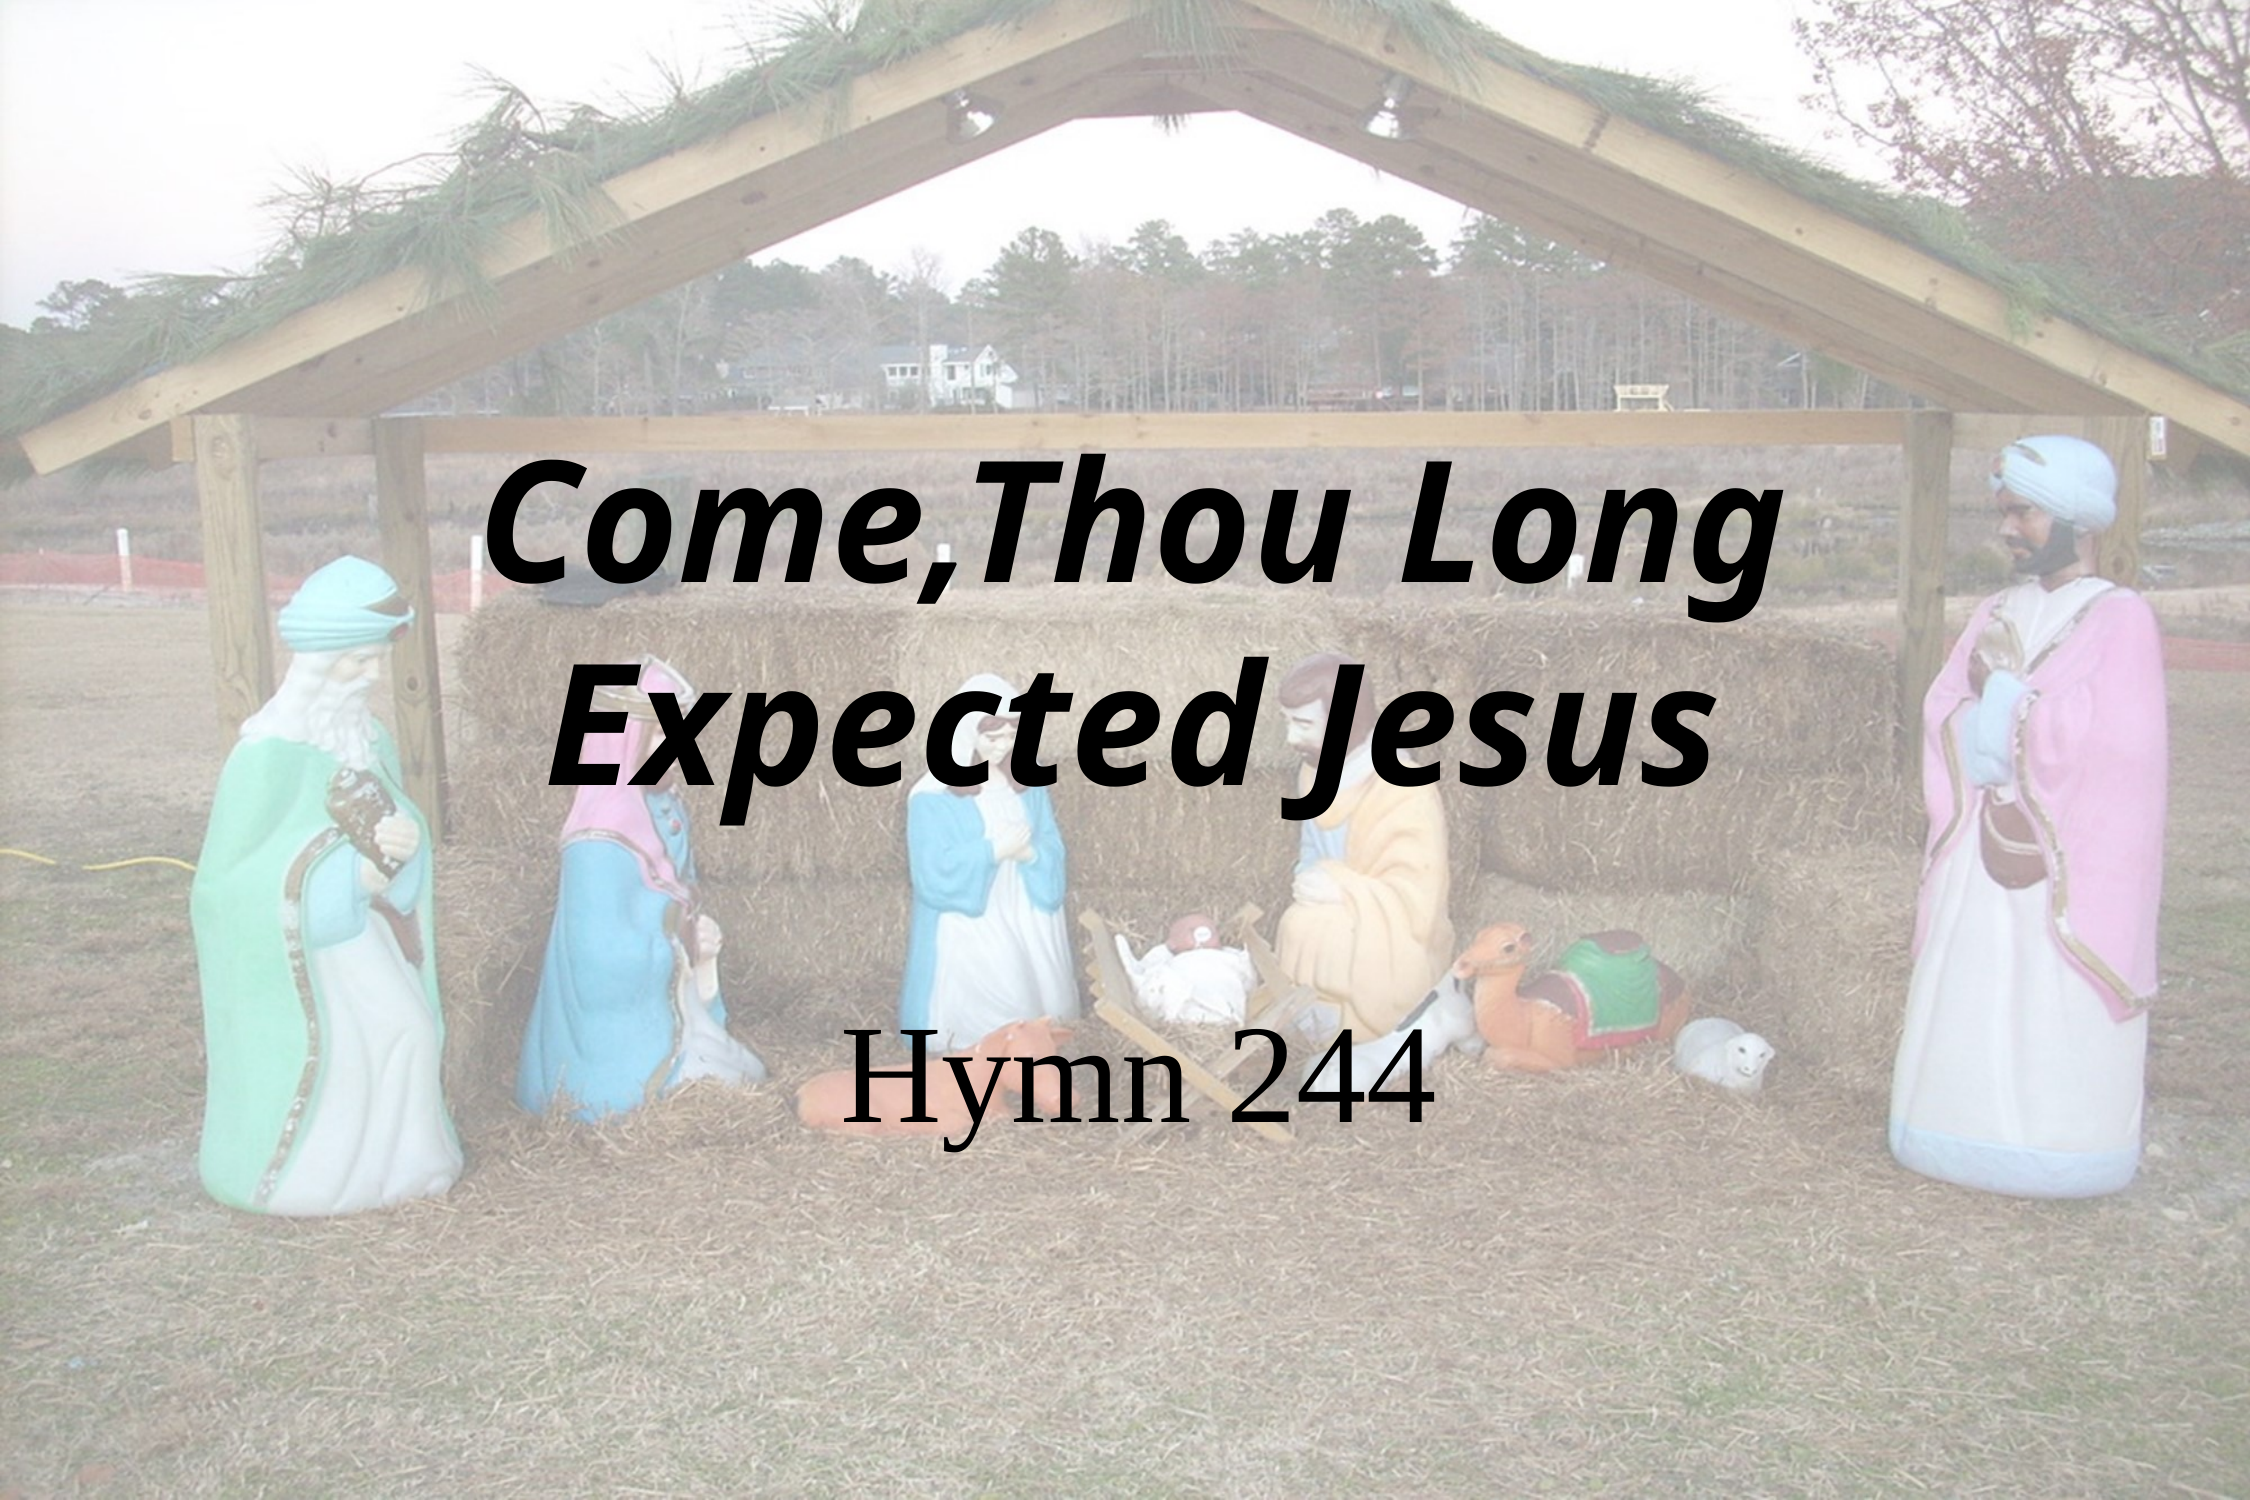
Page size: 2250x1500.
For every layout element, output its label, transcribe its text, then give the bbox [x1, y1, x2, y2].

title Come,Thou Long Expected Jesus [407, 510, 1857, 722]
picture [0, 0, 2250, 1500]
text_box Hymn 244 [801, 975, 1477, 1159]
